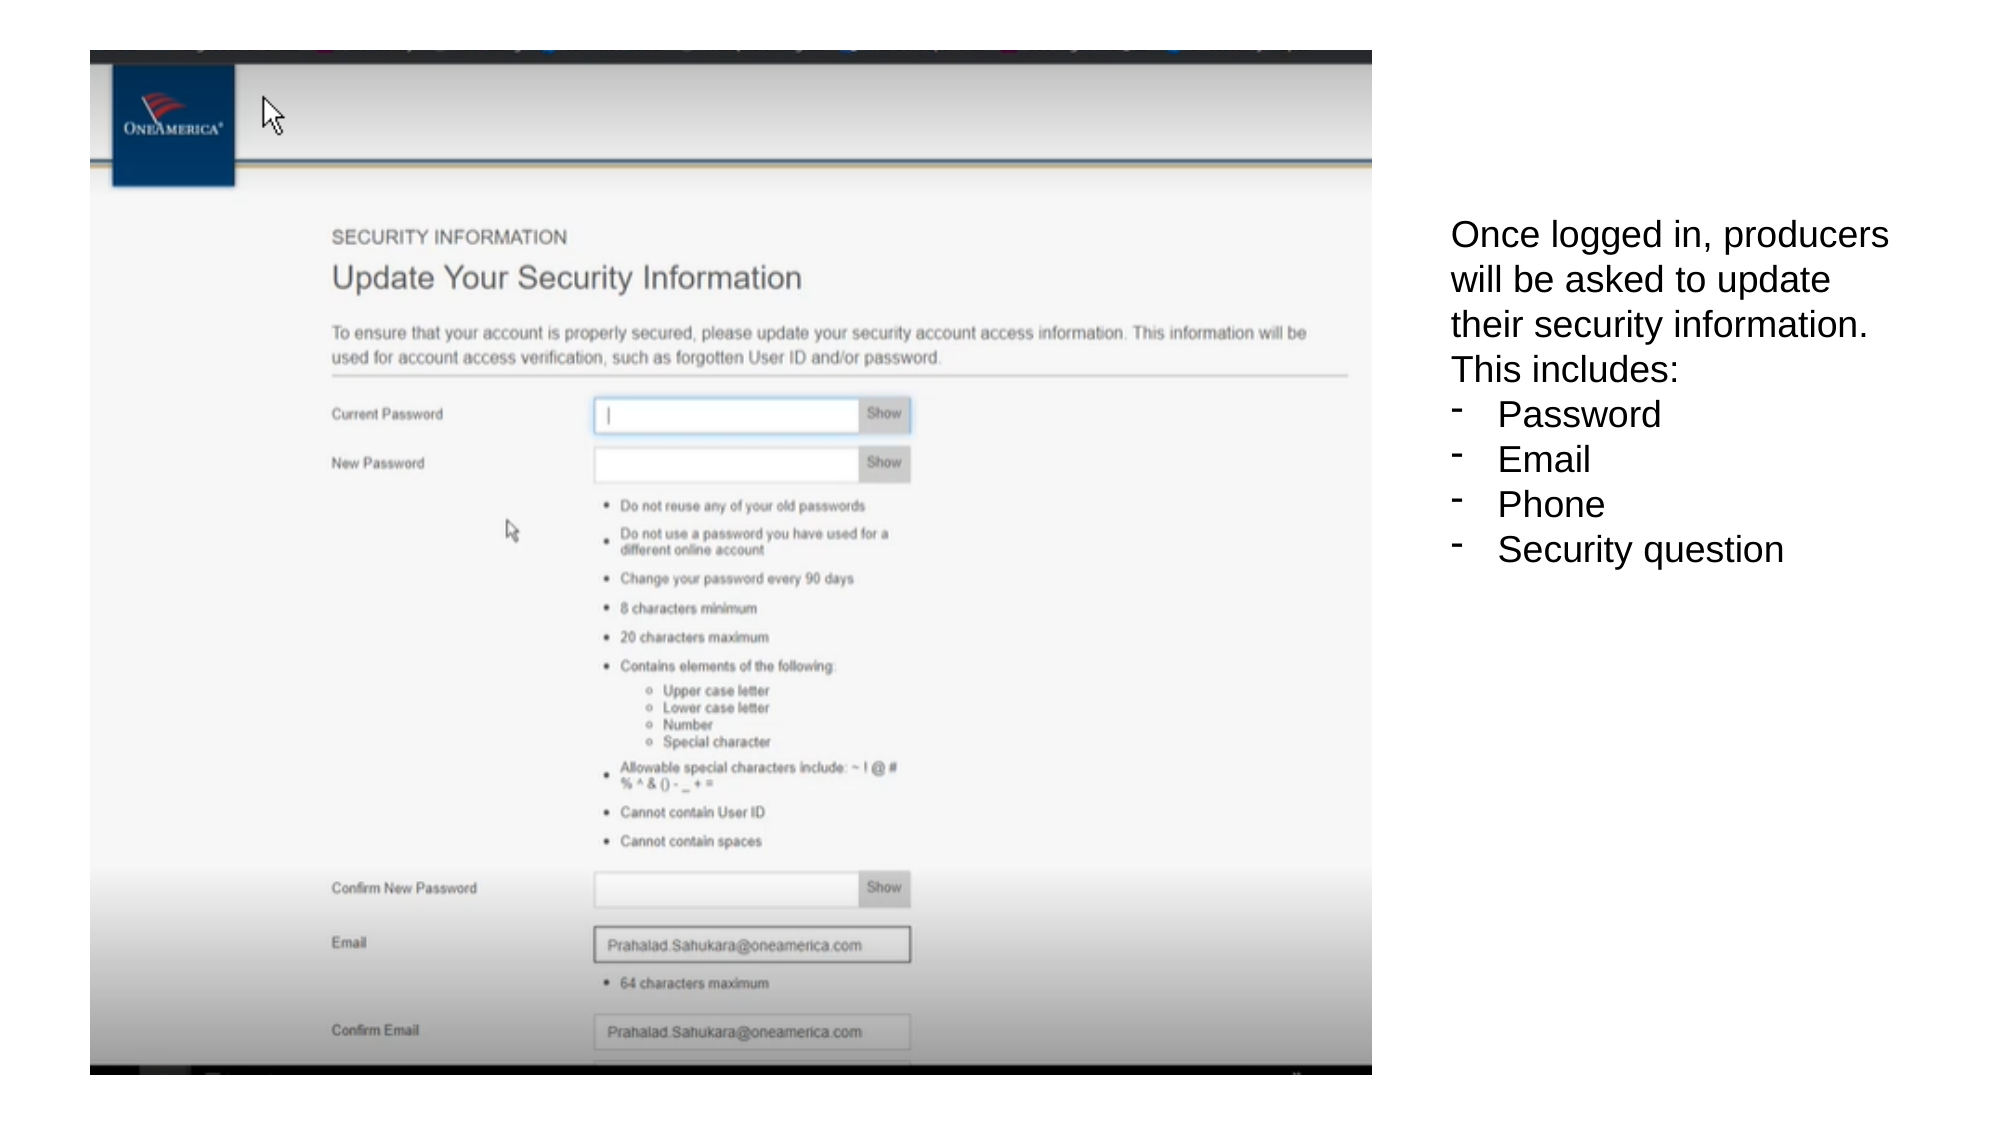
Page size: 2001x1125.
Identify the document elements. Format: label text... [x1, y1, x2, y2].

picture [90, 50, 1372, 1075]
text_box Once logged in, producers will be asked to update their security information. This includes: Password Email Phone Security question [1436, 202, 1909, 578]
